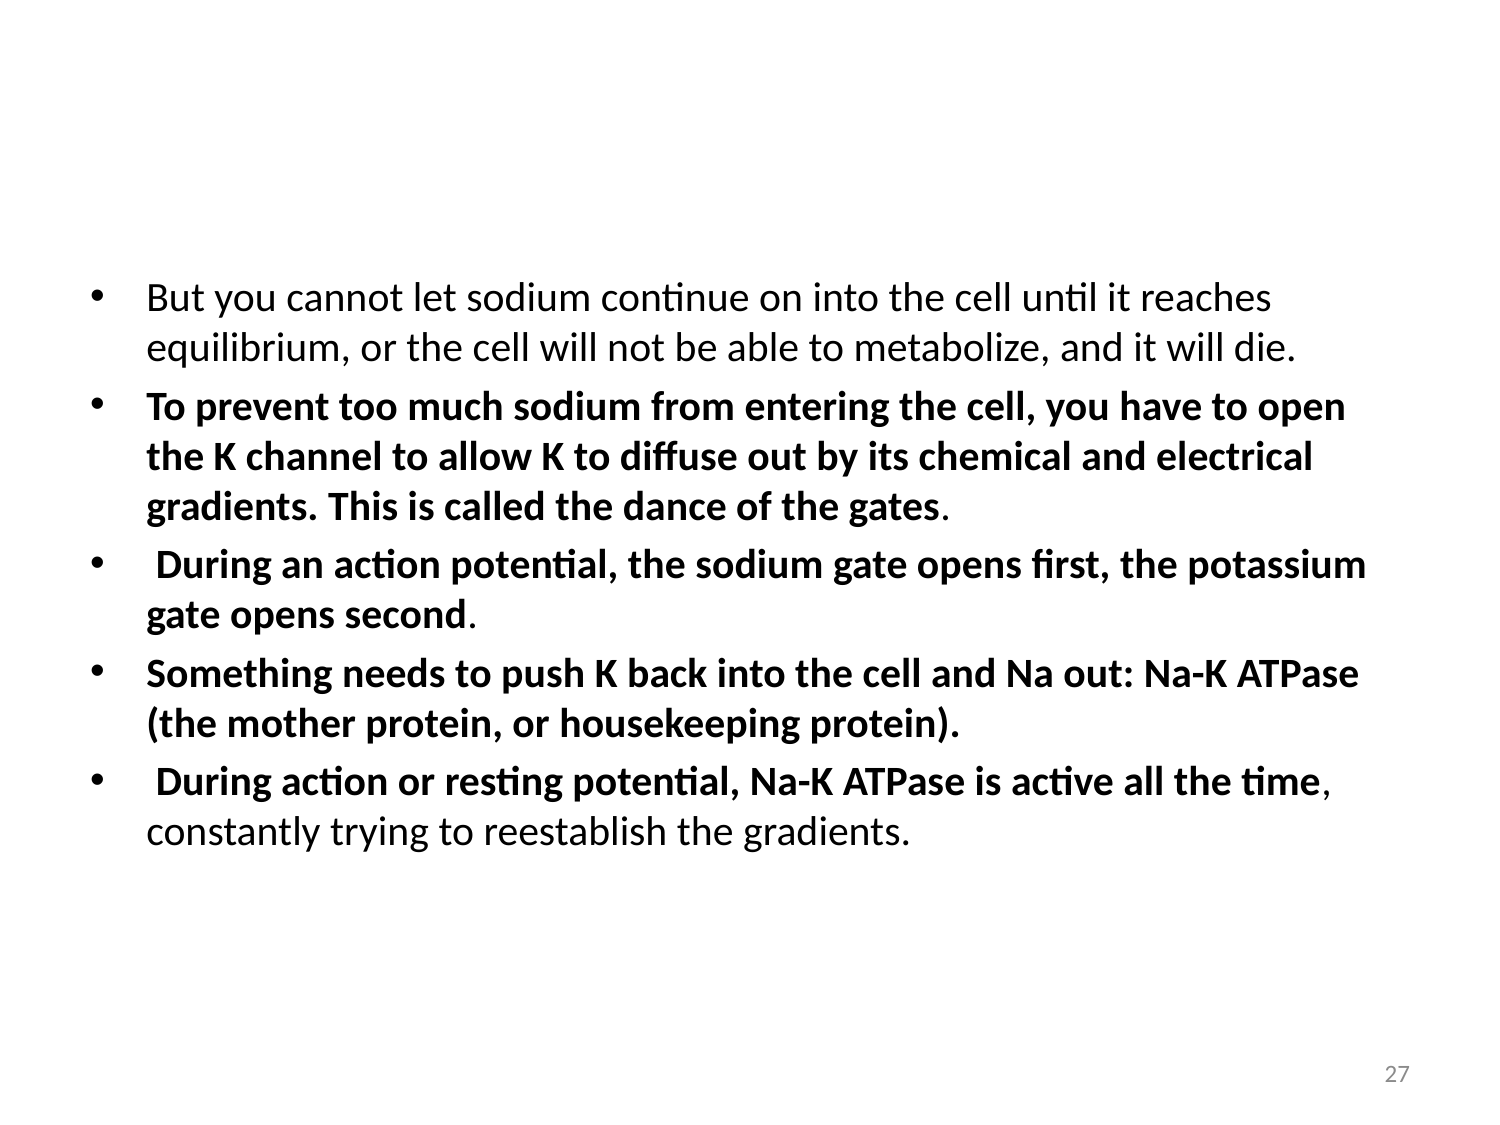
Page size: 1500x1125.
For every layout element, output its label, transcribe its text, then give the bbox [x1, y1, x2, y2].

slide_number 27 [1074, 1042, 1425, 1103]
list But you cannot let sodium continue on into the cell until it reaches equilibrium, or the cell will not be able to metabolize, and it will die. To prevent too much sodium from entering the cell, you have to open the K channel to allow K to diffuse out by its chemical and electrical gradients. This is called the dance of the gates. During an action potential, the sodium gate opens first, the potassium gate opens second. Something needs to push K back into the cell and Na out: Na-K ATPase (the mother protein, or housekeeping protein). During action or resting potential, Na-K ATPase is active all the time, constantly trying to reestablish the gradients. [75, 262, 1425, 1005]
